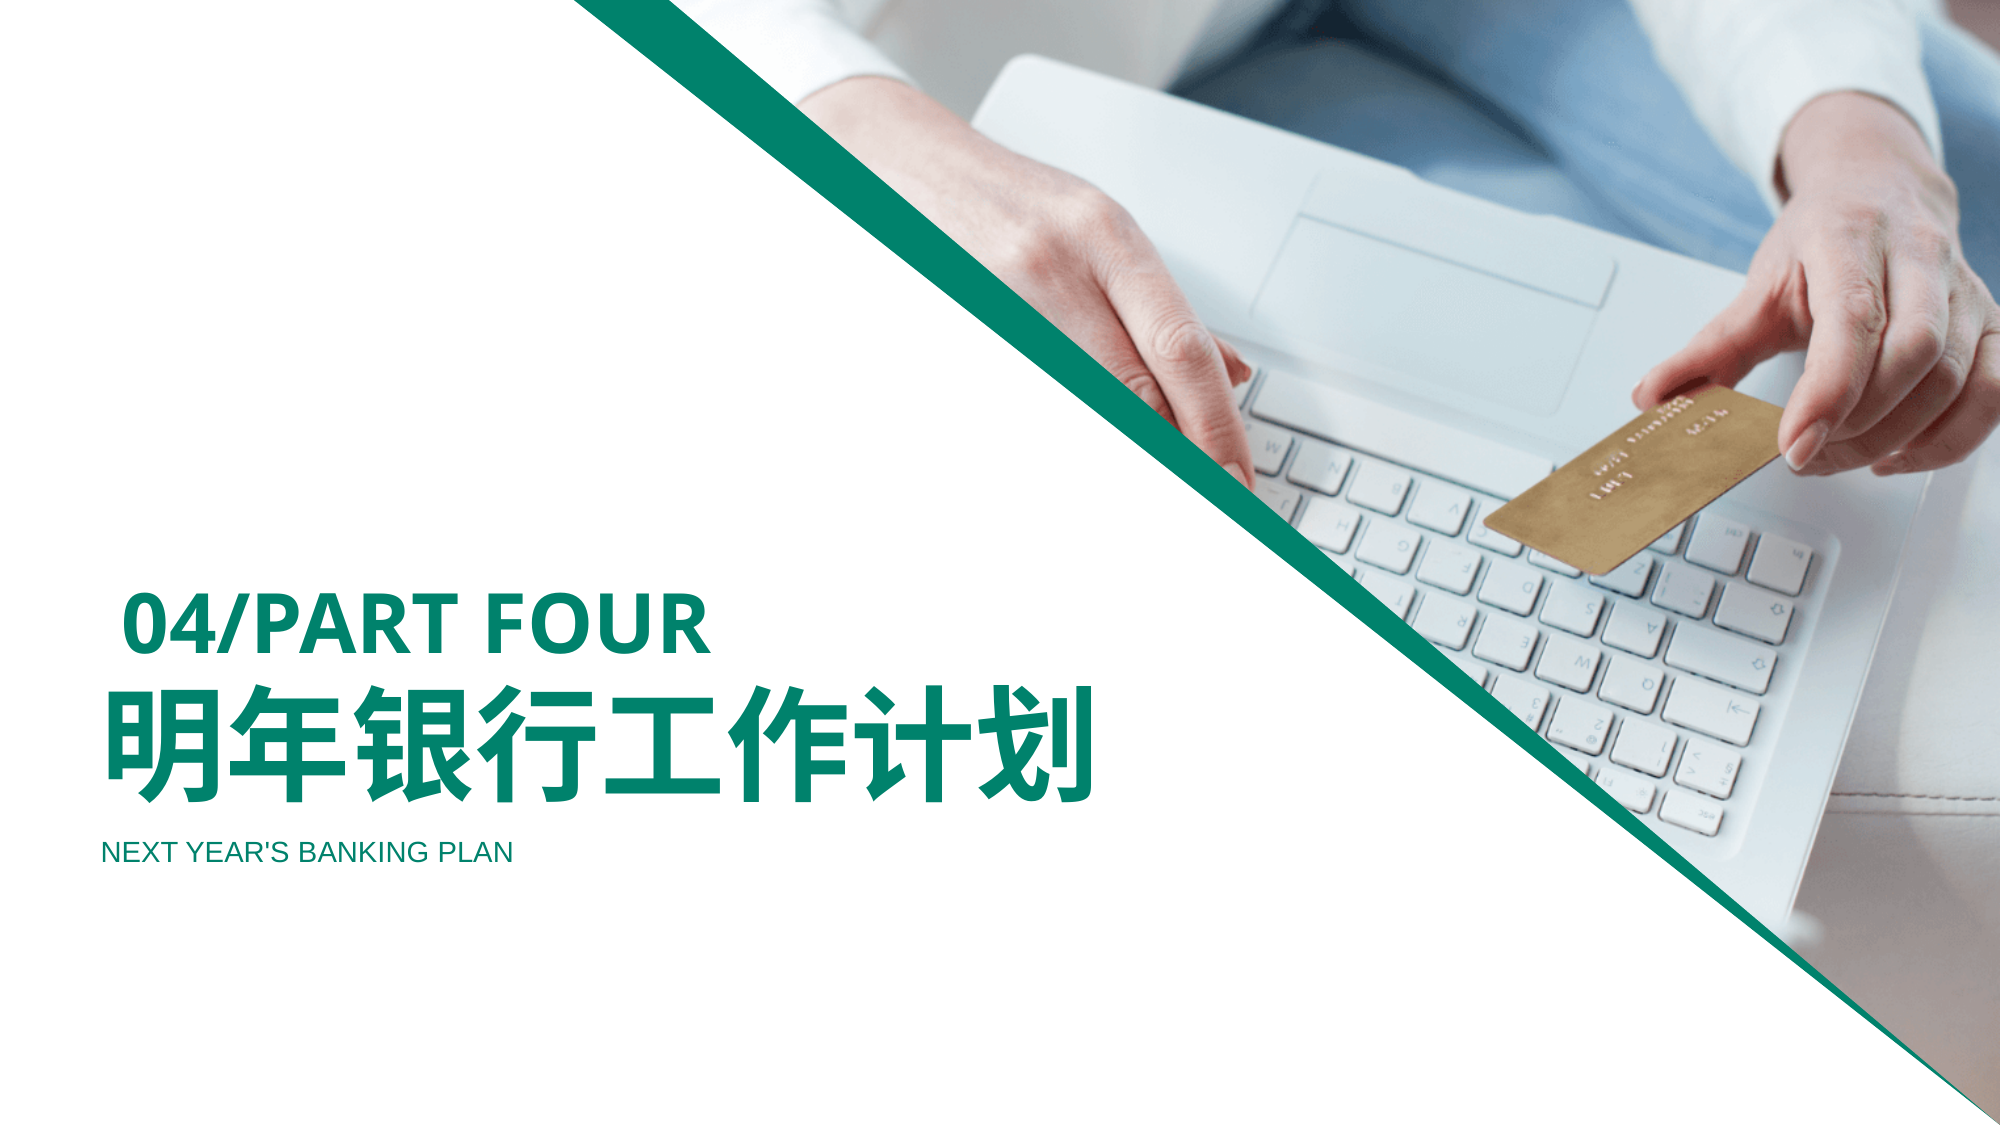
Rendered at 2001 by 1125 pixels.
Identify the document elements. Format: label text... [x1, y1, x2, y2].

text_box 明年银行工作计划 [86, 659, 573, 825]
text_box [573, 0, 2000, 1125]
text_box NEXT YEAR'S BANKING PLAN [85, 825, 573, 876]
text_box 04/PART FOUR [106, 562, 573, 678]
